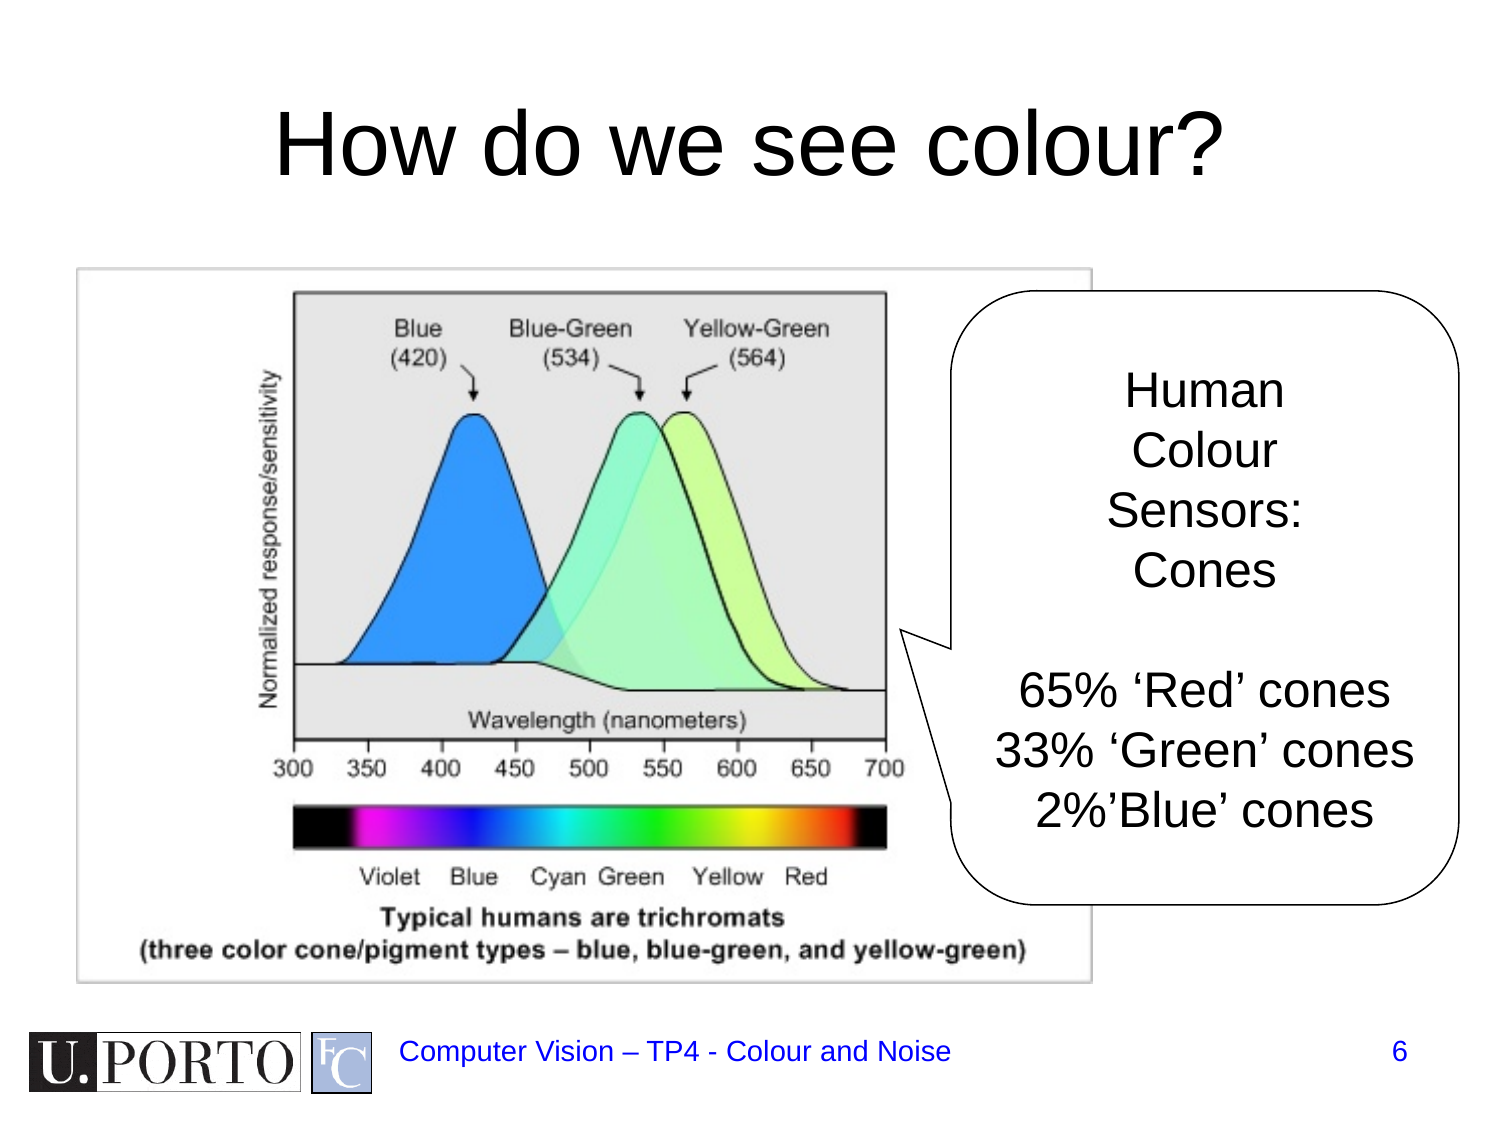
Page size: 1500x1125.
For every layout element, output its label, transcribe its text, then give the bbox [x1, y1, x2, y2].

picture [313, 1033, 371, 1092]
footer Computer Vision – TP4 - Colour and Noise [383, 1024, 1306, 1103]
title How do we see colour? [75, 45, 1425, 233]
picture [76, 266, 1093, 984]
picture [29, 1032, 301, 1092]
slide_number 6 [1316, 1024, 1424, 1103]
text_box Human Colour Sensors: Cones 65% ‘Red’ cones 33% ‘Green’ cones 2%’Blue’ cones [1096, 290, 1459, 905]
